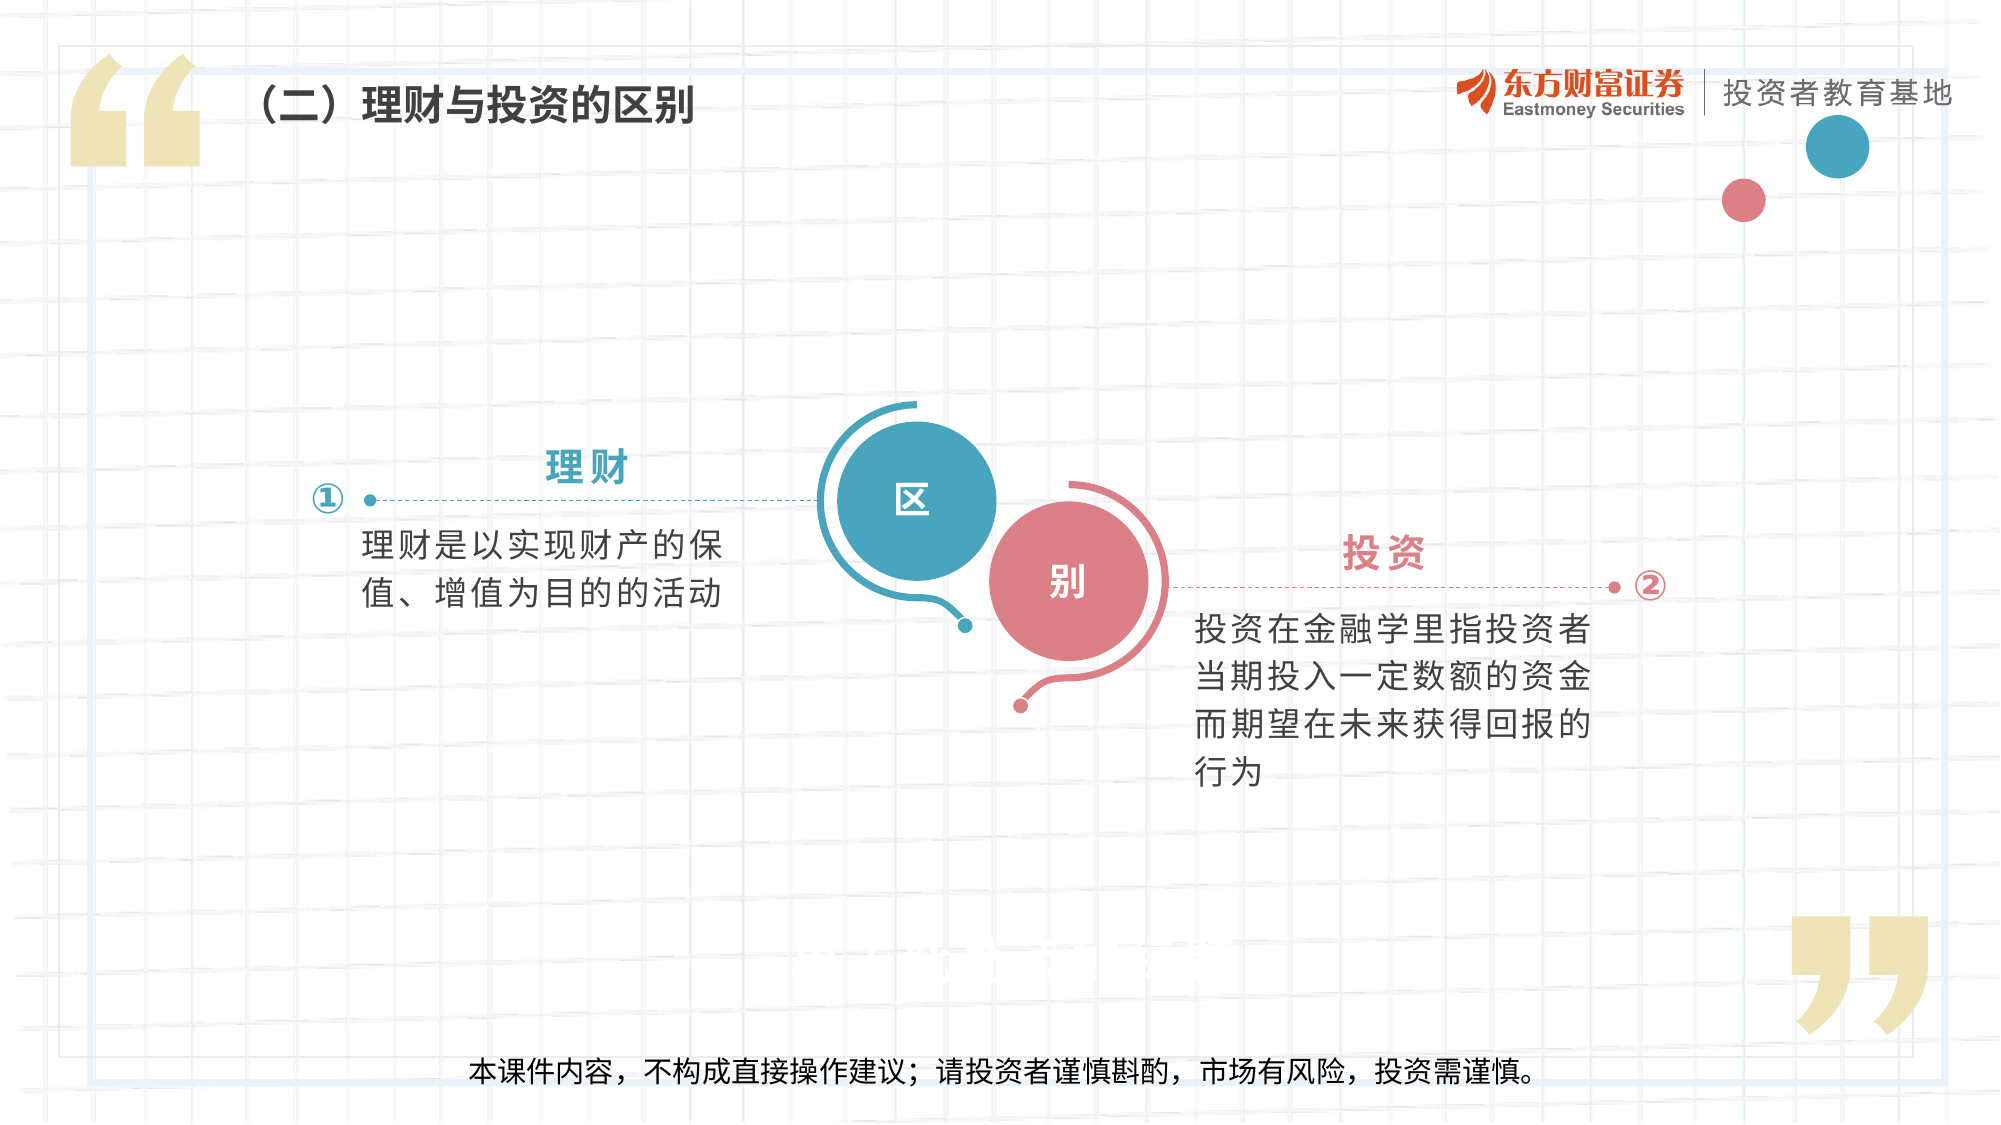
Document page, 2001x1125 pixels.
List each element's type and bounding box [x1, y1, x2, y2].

picture [0, 0, 2001, 1124]
text_box [70, 53, 200, 167]
text_box [1791, 916, 1928, 1036]
